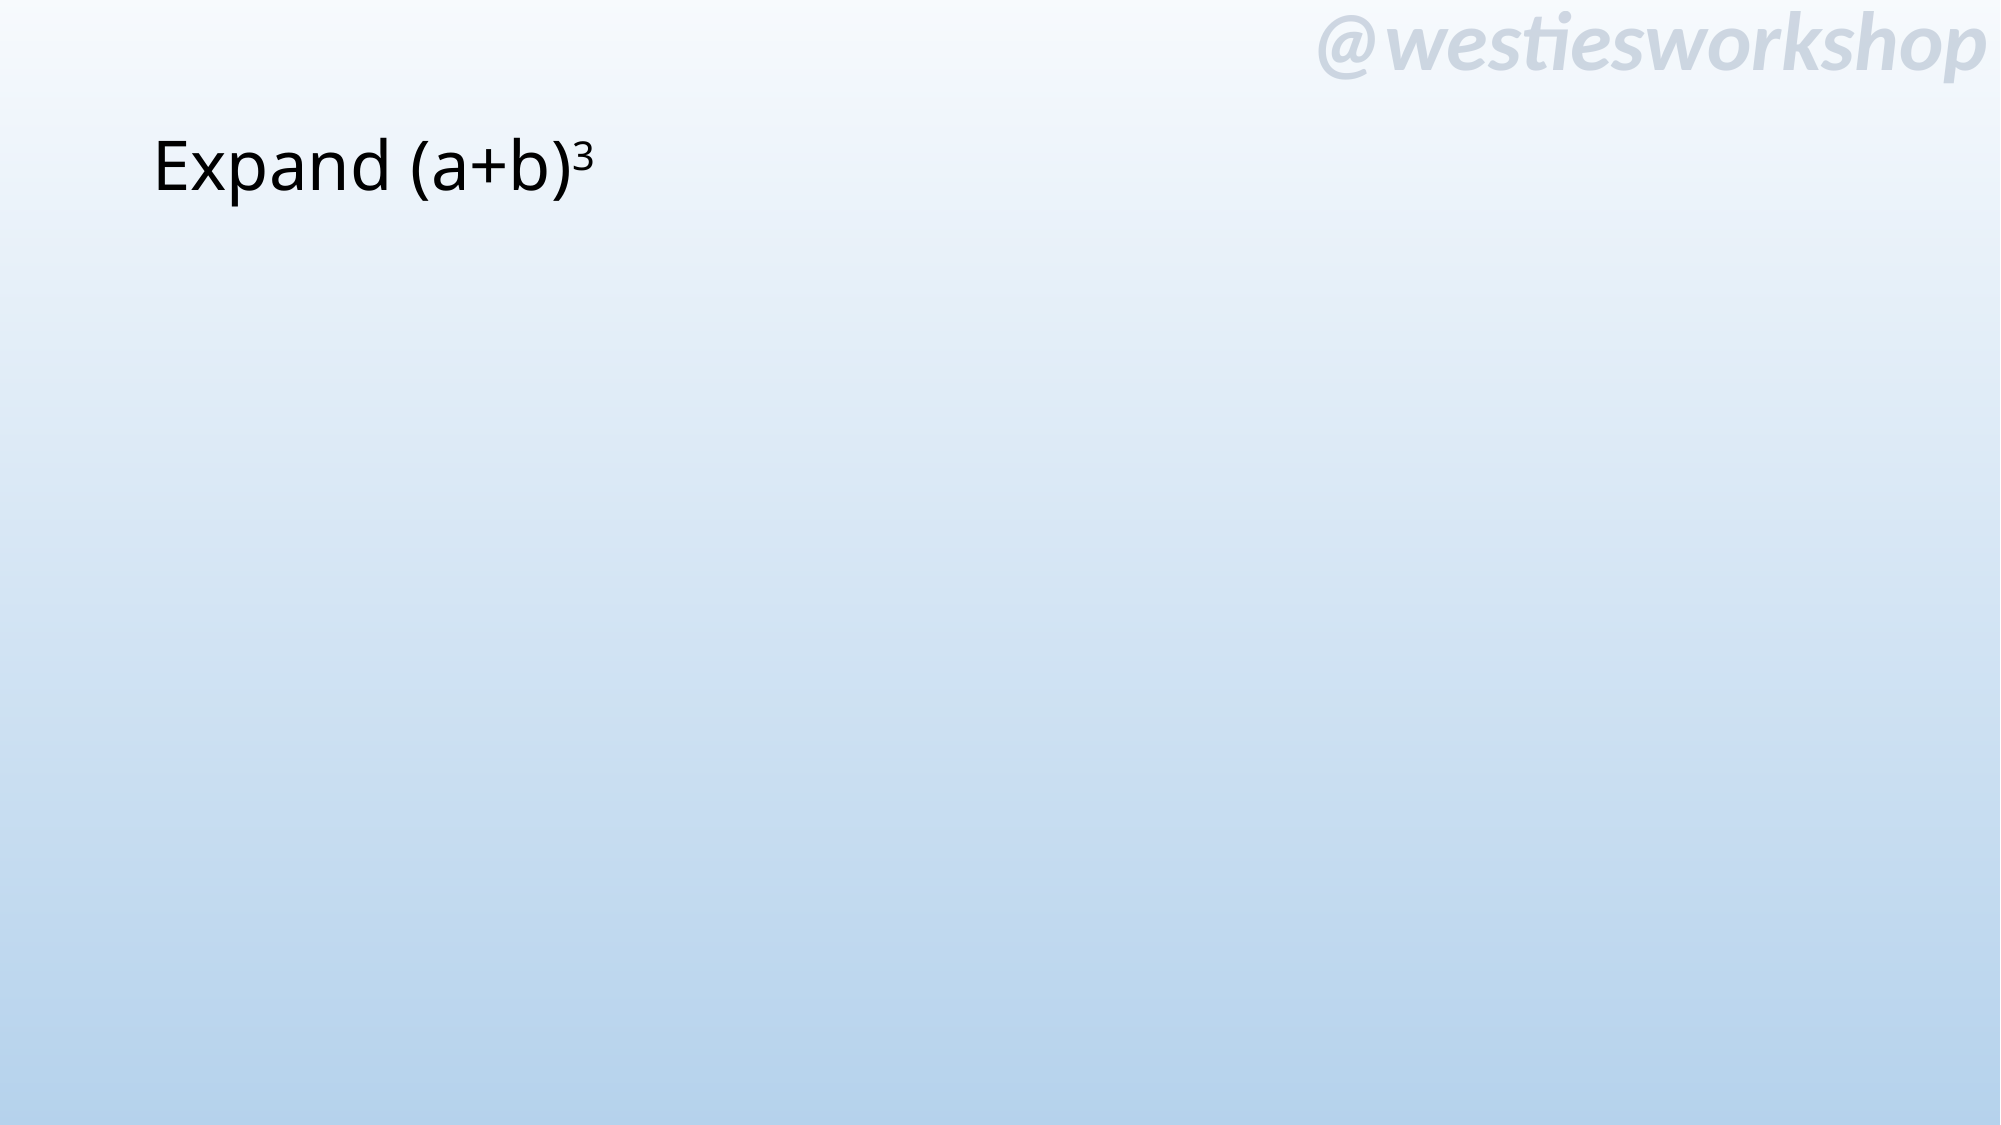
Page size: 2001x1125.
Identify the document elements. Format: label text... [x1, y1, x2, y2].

title Expand (a+b)3 [137, 59, 1863, 278]
